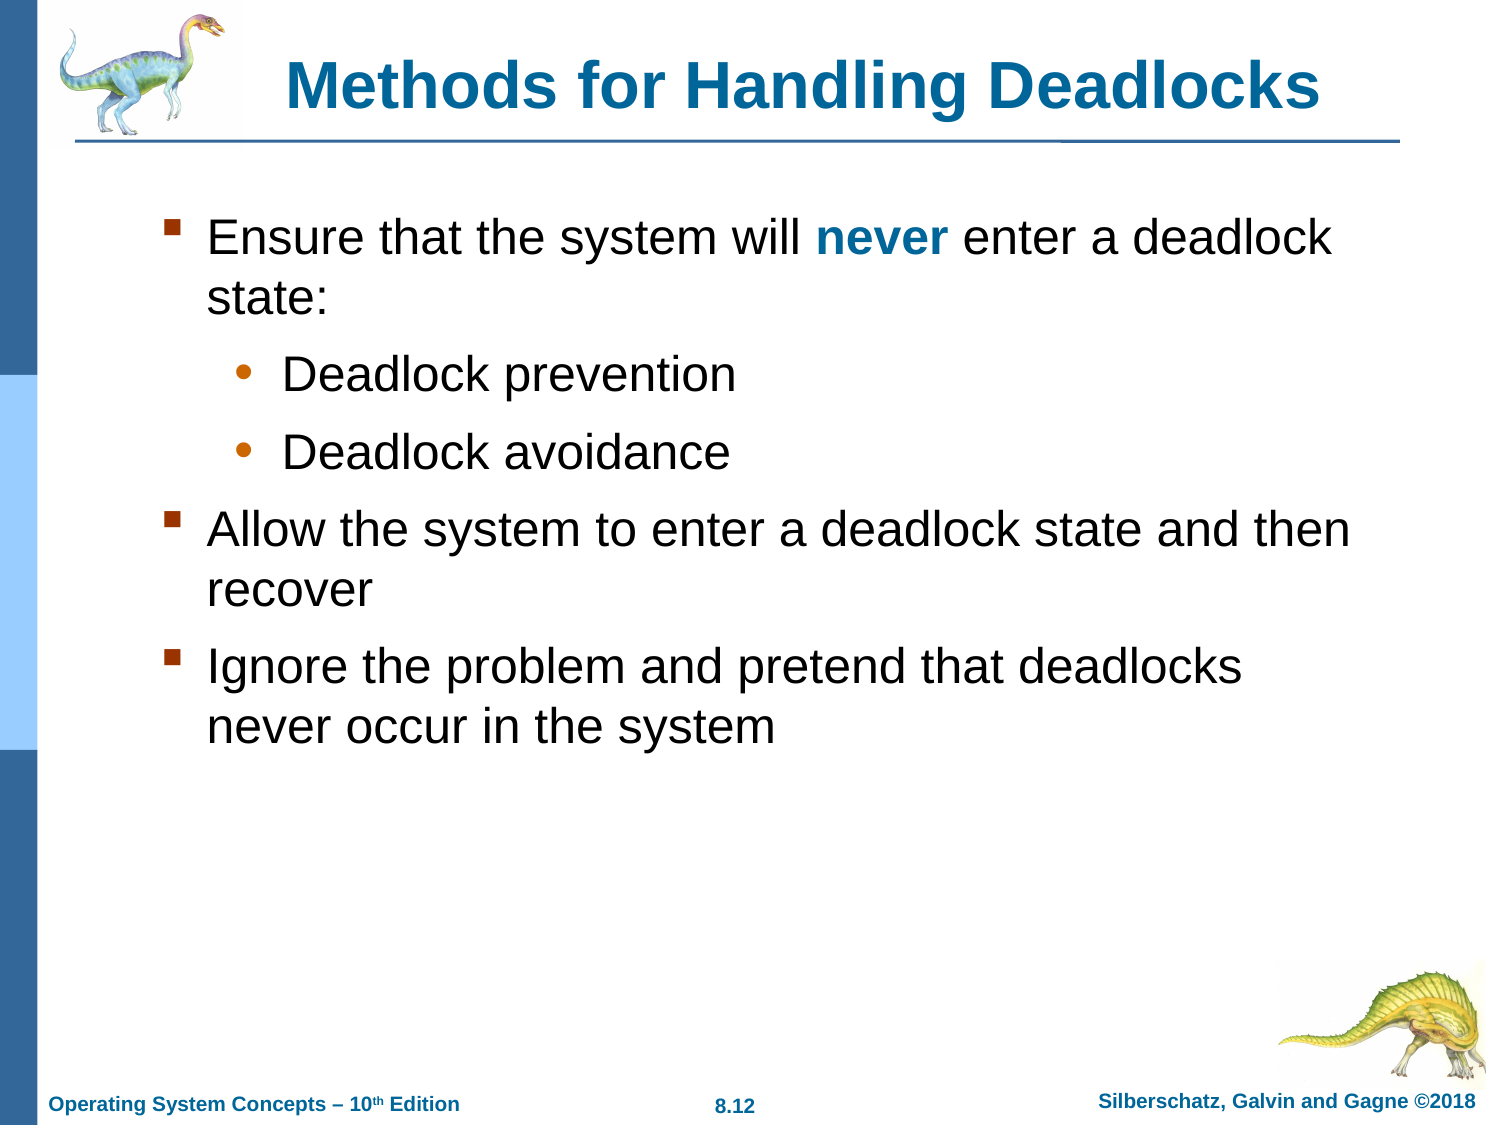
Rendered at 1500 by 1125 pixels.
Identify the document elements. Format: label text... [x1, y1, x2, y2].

picture [46, 0, 243, 149]
title Methods for Handling Deadlocks [182, 35, 1425, 130]
list Ensure that the system will never enter a deadlock state: Deadlock prevention Deadlock avoidance Allow the system to enter a deadlock state and then recover Ignore the problem and pretend that deadlocks never occur in the system [144, 196, 1388, 738]
picture [1275, 959, 1486, 1090]
